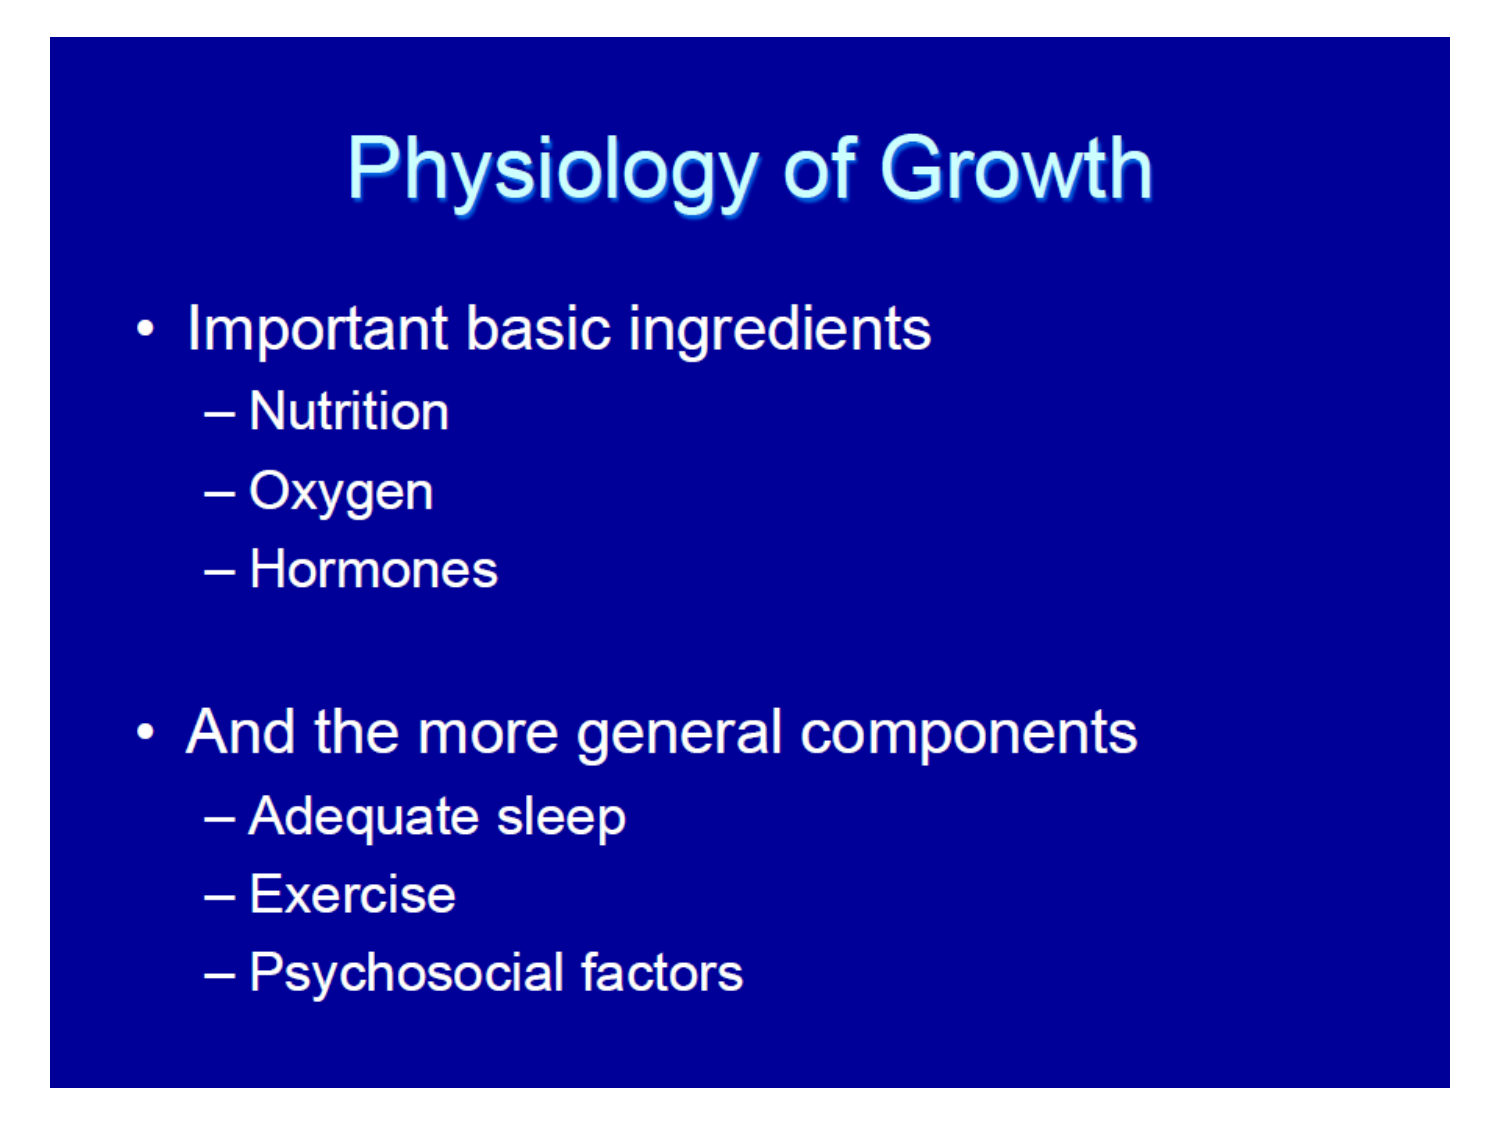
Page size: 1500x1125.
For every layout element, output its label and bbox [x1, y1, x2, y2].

picture [49, 37, 1451, 1088]
